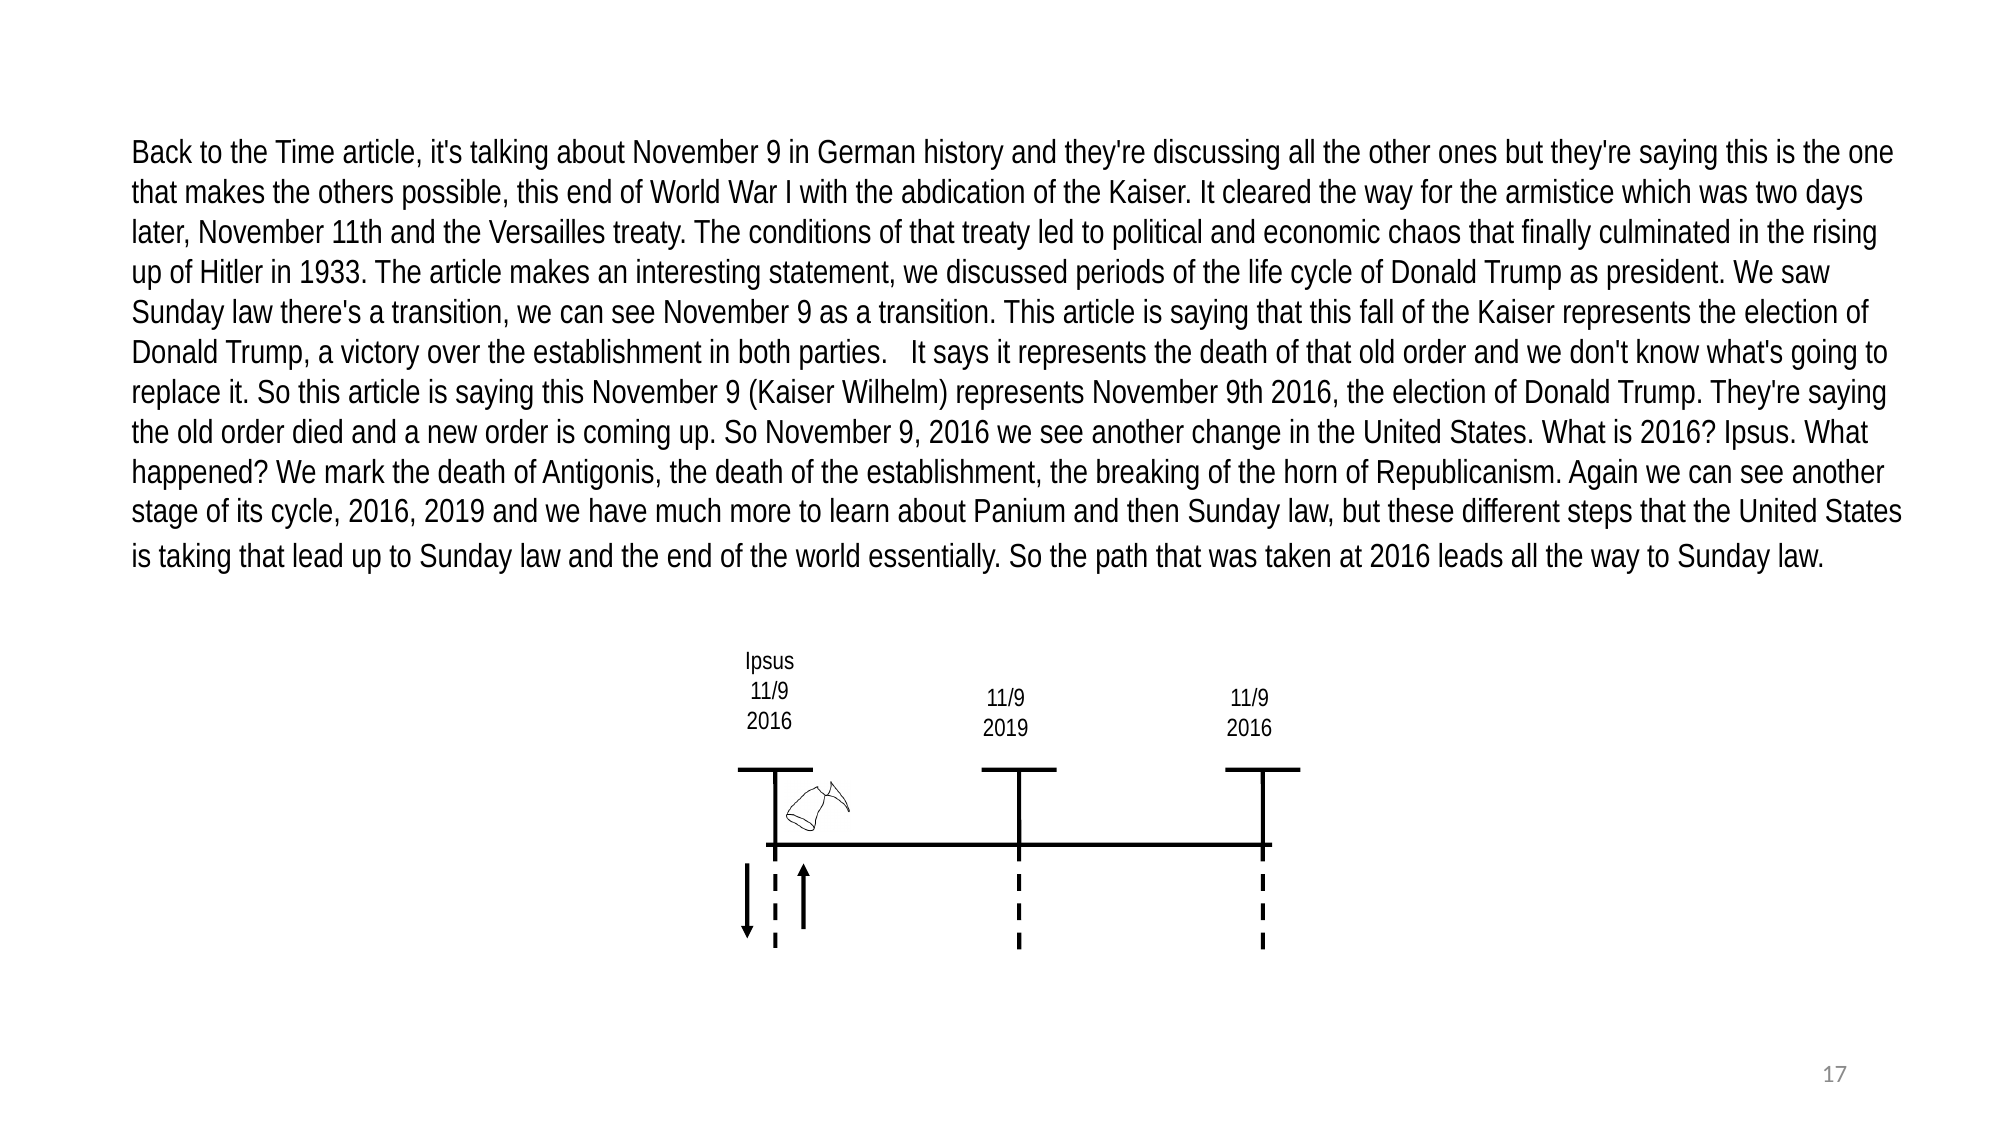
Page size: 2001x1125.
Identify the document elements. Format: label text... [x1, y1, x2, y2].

text_box Ipsus 11/9 2016 [719, 638, 821, 770]
text_box [797, 863, 810, 930]
text_box [741, 863, 754, 939]
text_box 11/9 2019 [955, 675, 1057, 761]
text_box [719, 610, 1301, 844]
picture [784, 780, 851, 832]
text_box Back to the Time article, it's talking about November 9 in German history and they're discussing all the other ones but they're saying this is the one that makes the others possible, this end of World War I with the abdication of the Kaiser. It cleared the way for the armistice which was two days later, November 11th and the Versailles treaty. The conditions of that treaty led to political and economic chaos that finally culminated in the rising up of Hitler in 1933. The article makes an interesting statement, we discussed periods of the life cycle of Donald Trump as president. We saw Sunday law there's a transition, we can see November 9 as a transition. This article is saying that this fall of the Kaiser represents the election of Donald Trump, a victory over the establishment in both parties. It says it represents the death of that old order and we don't know what's going to replace it. So this article is saying this November 9 (Kaiser Wilhelm) represents November 9th 2016, the election of Donald Trump. They're saying the old order died and a new order is coming up. So November 9, 2016 we see another change in the United States. What is 2016? Ipsus. What happened? We mark the death of Antigonis, the death of the establishment, the breaking of the horn of Republicanism. Again we can see another stage of its cycle, 2016, 2019 and we have much more to learn about Panium and then Sunday law, but these different steps that the United States is taking that lead up to Sunday law and the end of the world essentially. So the path that was taken at 2016 leads all the way to Sunday law. [116, 123, 1922, 582]
slide_number 17 [1412, 1042, 1863, 1103]
text_box 11/9 2016 [1199, 675, 1301, 761]
text_box [719, 770, 1301, 967]
